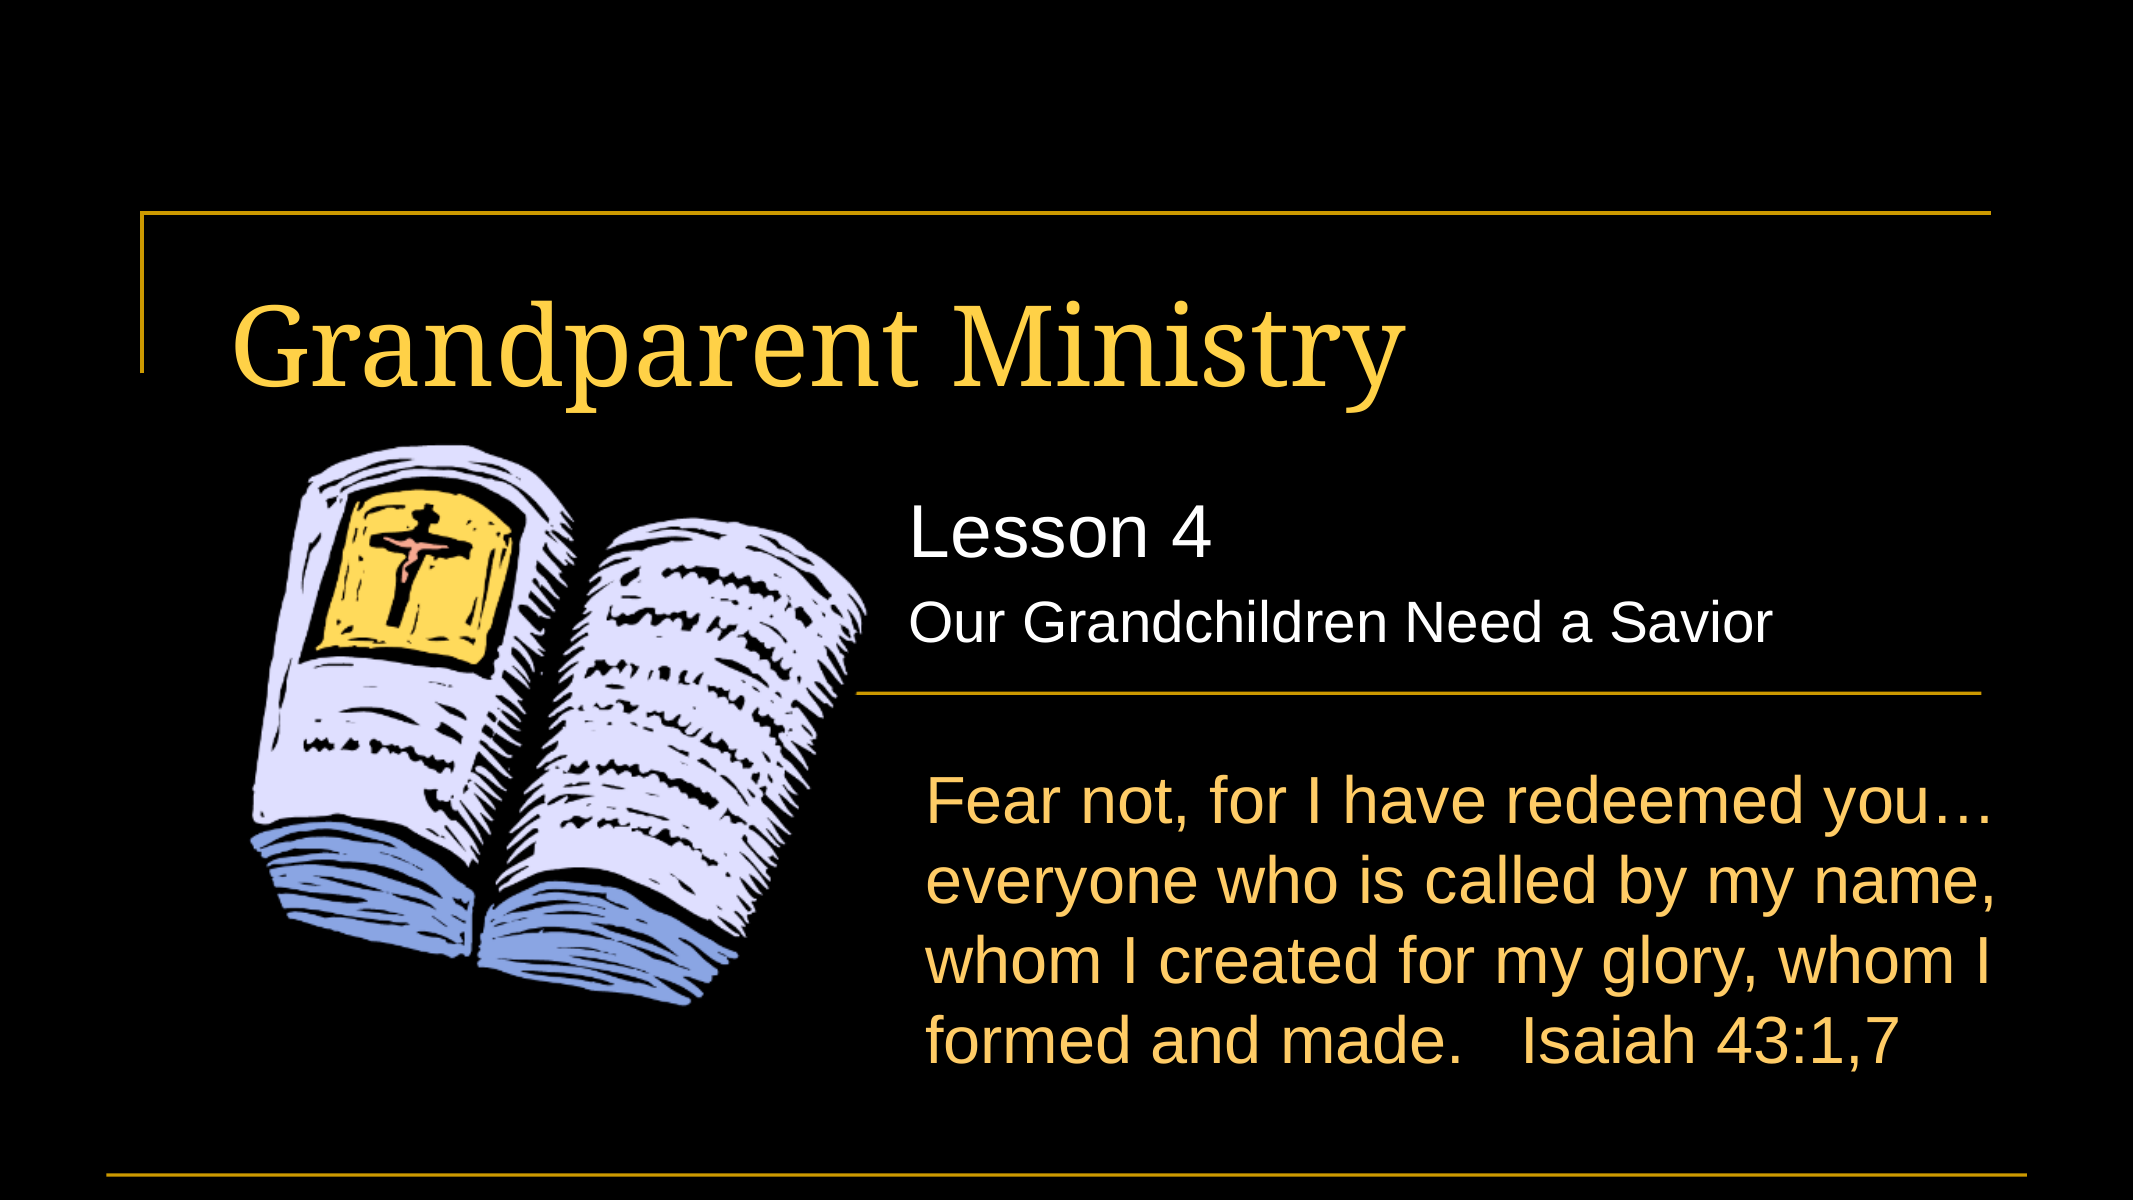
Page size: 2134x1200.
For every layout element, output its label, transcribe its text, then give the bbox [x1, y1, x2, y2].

picture [228, 419, 899, 1025]
text_box Fear not, for I have redeemed you… everyone who is called by my name, whom I created for my glory, whom I formed and made. Isaiah 43:1,7 [910, 749, 2067, 1085]
title Grandparent Ministry [213, 266, 1993, 574]
subtitle Lesson 4 Our Grandchildren Need a Savior [902, 474, 2041, 730]
